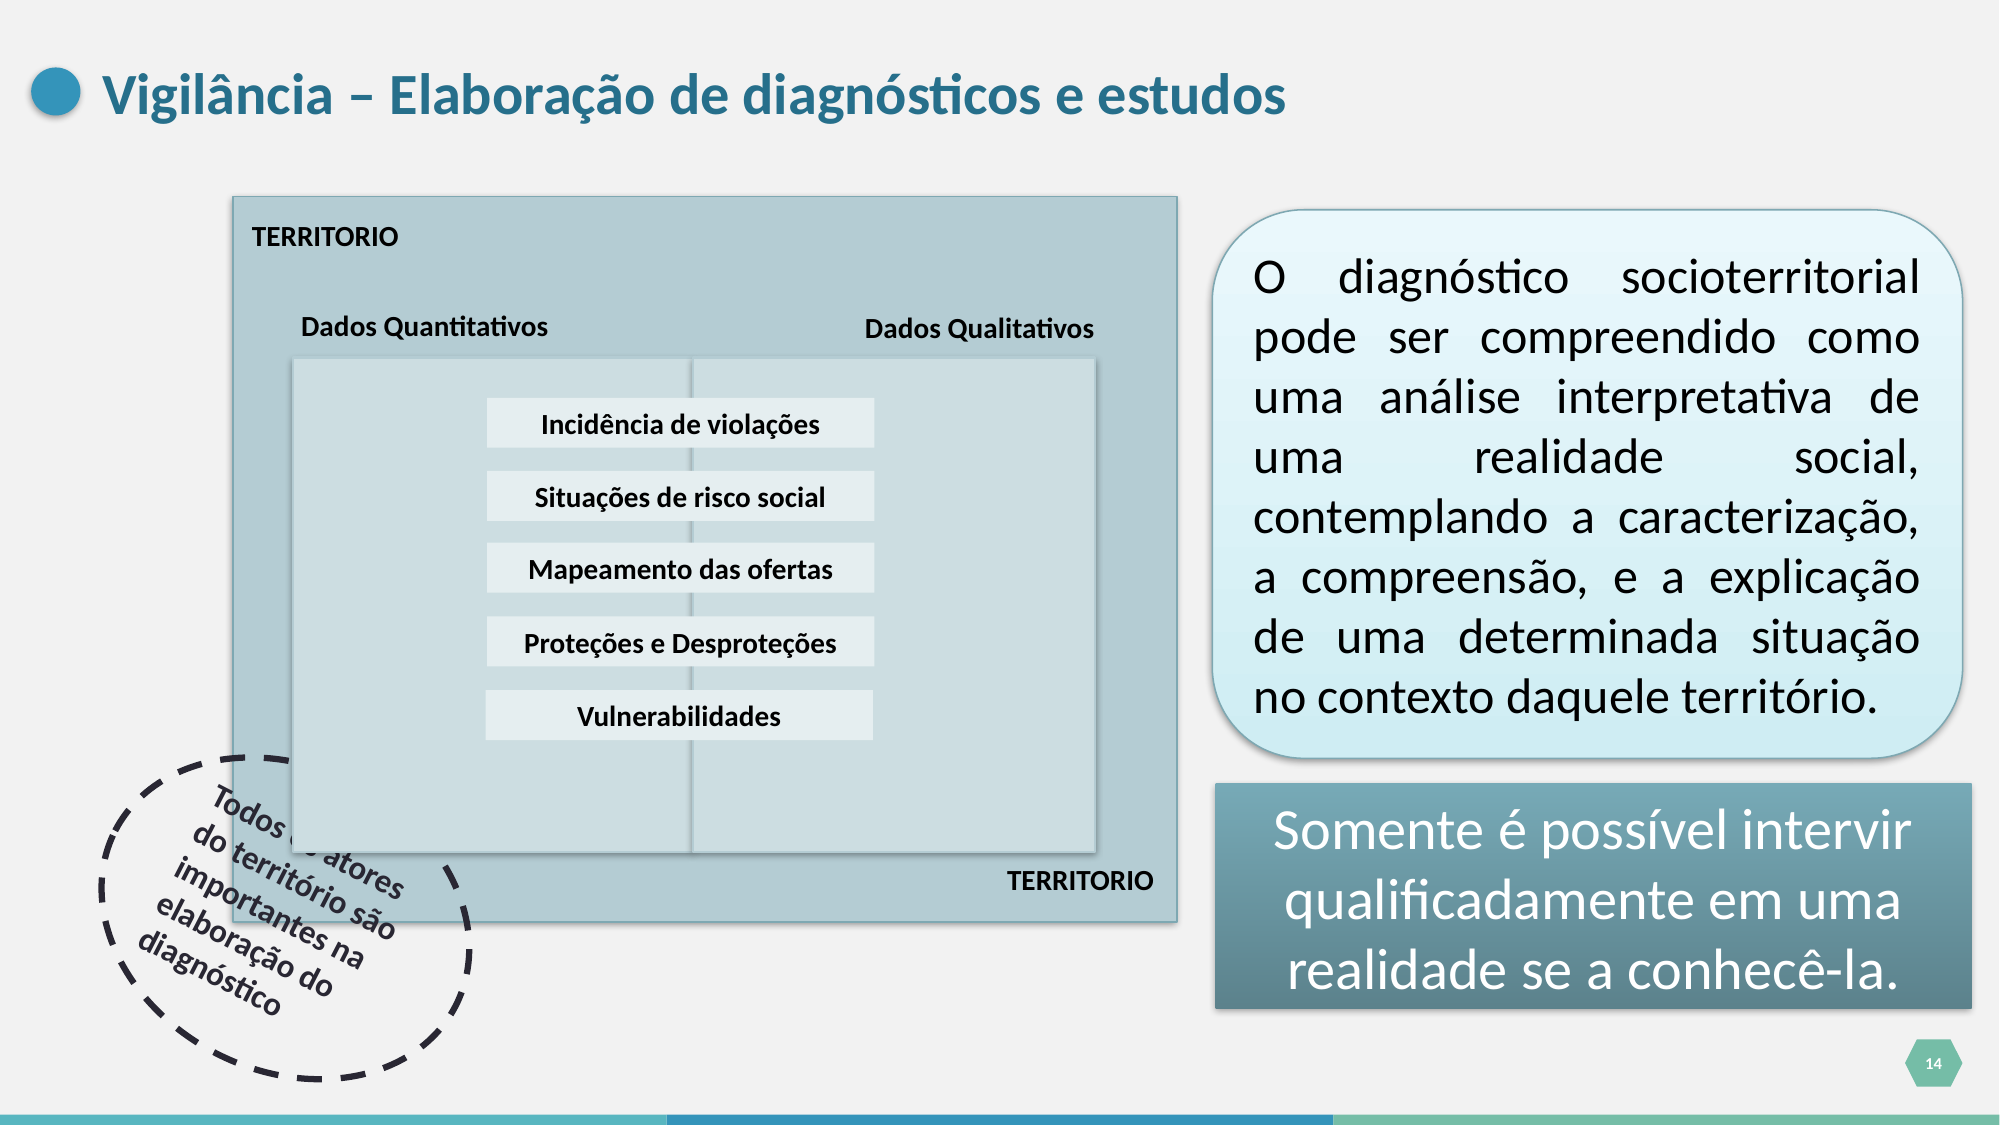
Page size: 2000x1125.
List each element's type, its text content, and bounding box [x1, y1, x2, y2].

text_box Somente é possível intervir qualificadamente em uma realidade se a conhecê-la. [1215, 783, 1972, 1009]
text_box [51, 195, 1178, 1125]
text_box O diagnóstico socioterritorial pode ser compreendido como uma análise interpretativa de uma realidade social, contemplando a caracterização, a compreensão, e a explicação de uma determinada situação no contexto daquele território. [1212, 209, 1963, 759]
title Vigilância – Elaboração de diagnósticos e estudos [101, 44, 1851, 139]
